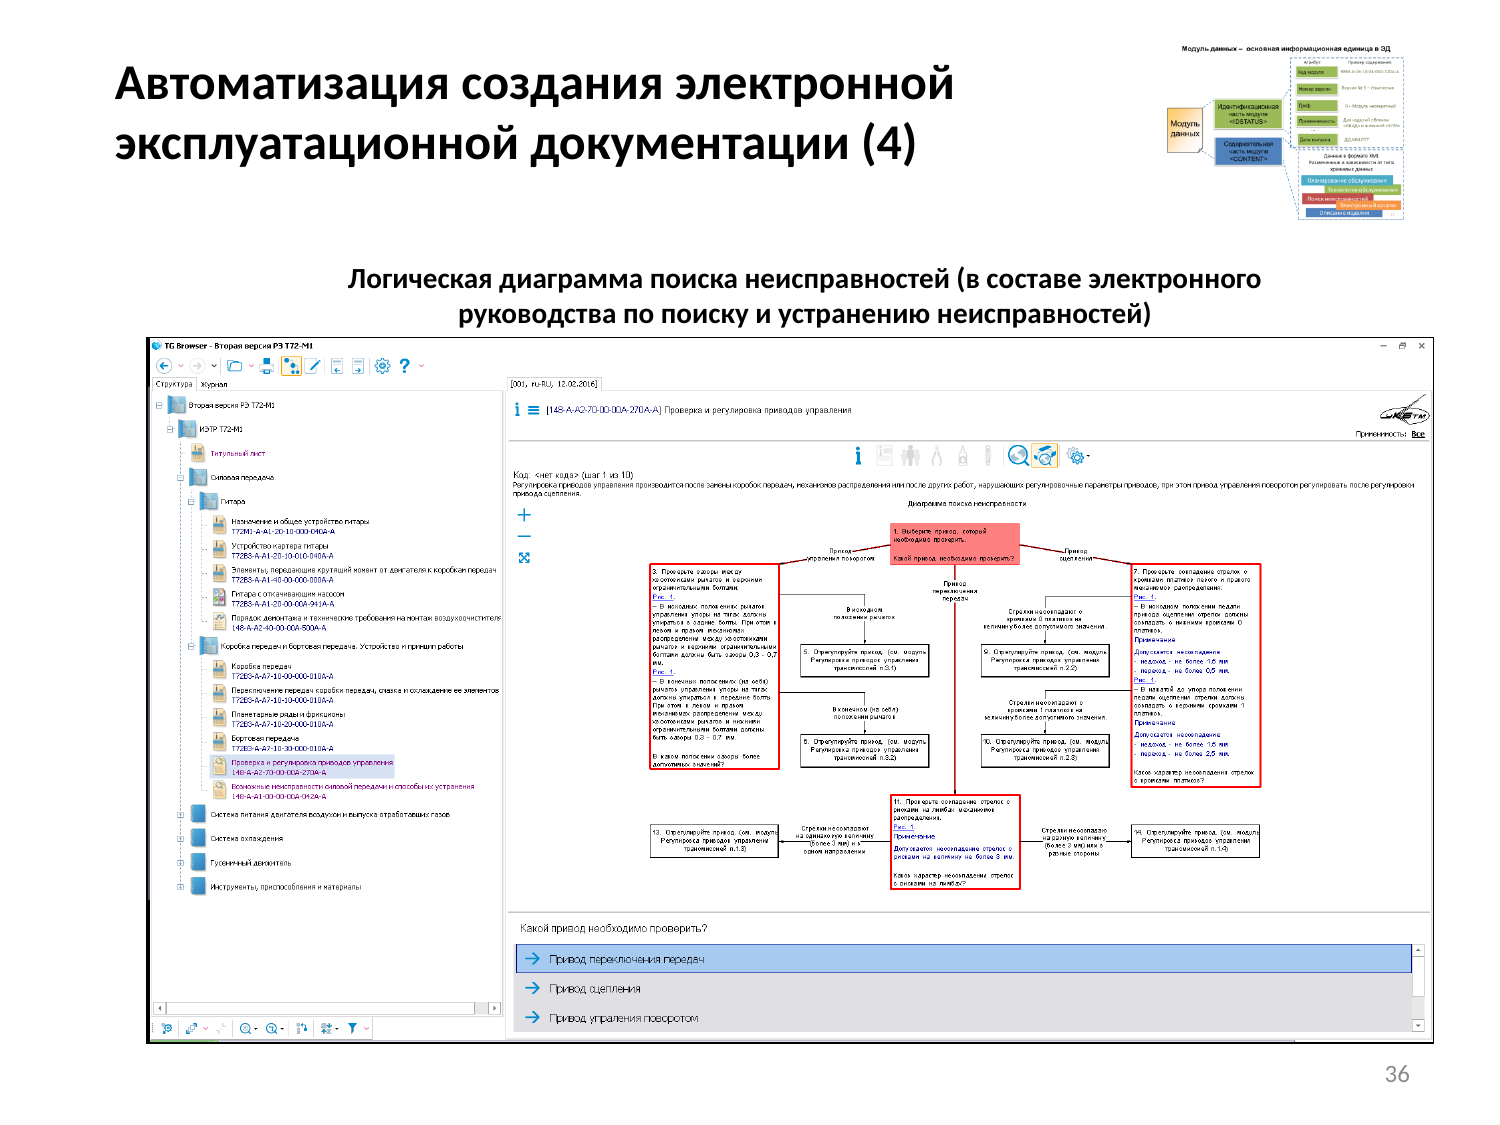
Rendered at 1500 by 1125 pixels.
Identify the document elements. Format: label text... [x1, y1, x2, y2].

picture [1164, 42, 1404, 221]
slide_number 36 [1074, 1051, 1425, 1103]
text_box Автоматизация создания электронной эксплуатационной документации (4) [100, 42, 1081, 178]
picture [147, 337, 1434, 1043]
text_box Логическая диаграмма поиска неисправностей (в составе электронного руководства по поиску и устранению неисправностей) [273, 252, 1337, 336]
